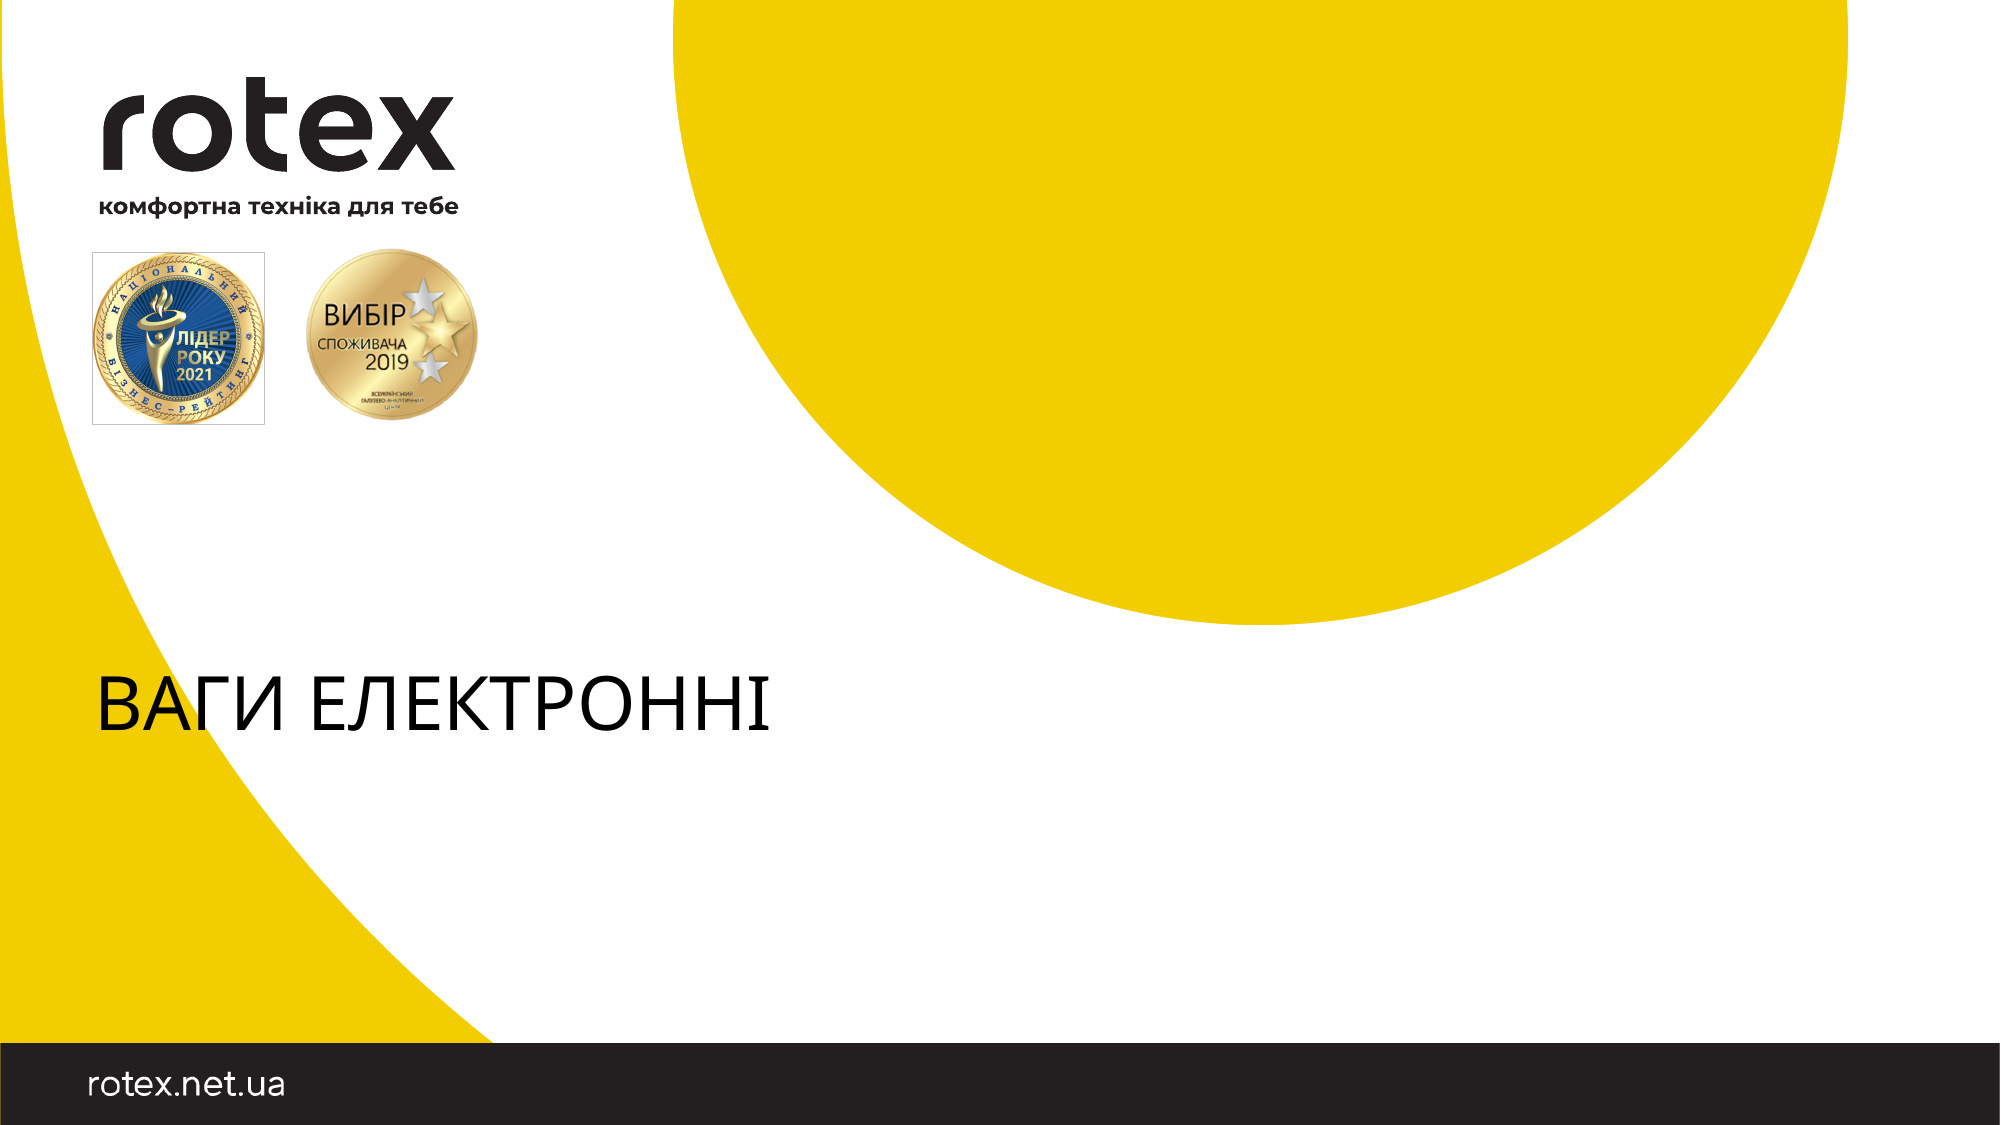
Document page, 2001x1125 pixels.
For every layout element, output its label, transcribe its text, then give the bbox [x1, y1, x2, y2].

picture [301, 243, 483, 425]
picture [0, 1043, 2000, 1125]
title ВАГИ ЕЛЕКТРОННІ [79, 334, 1594, 755]
picture [92, 252, 265, 425]
